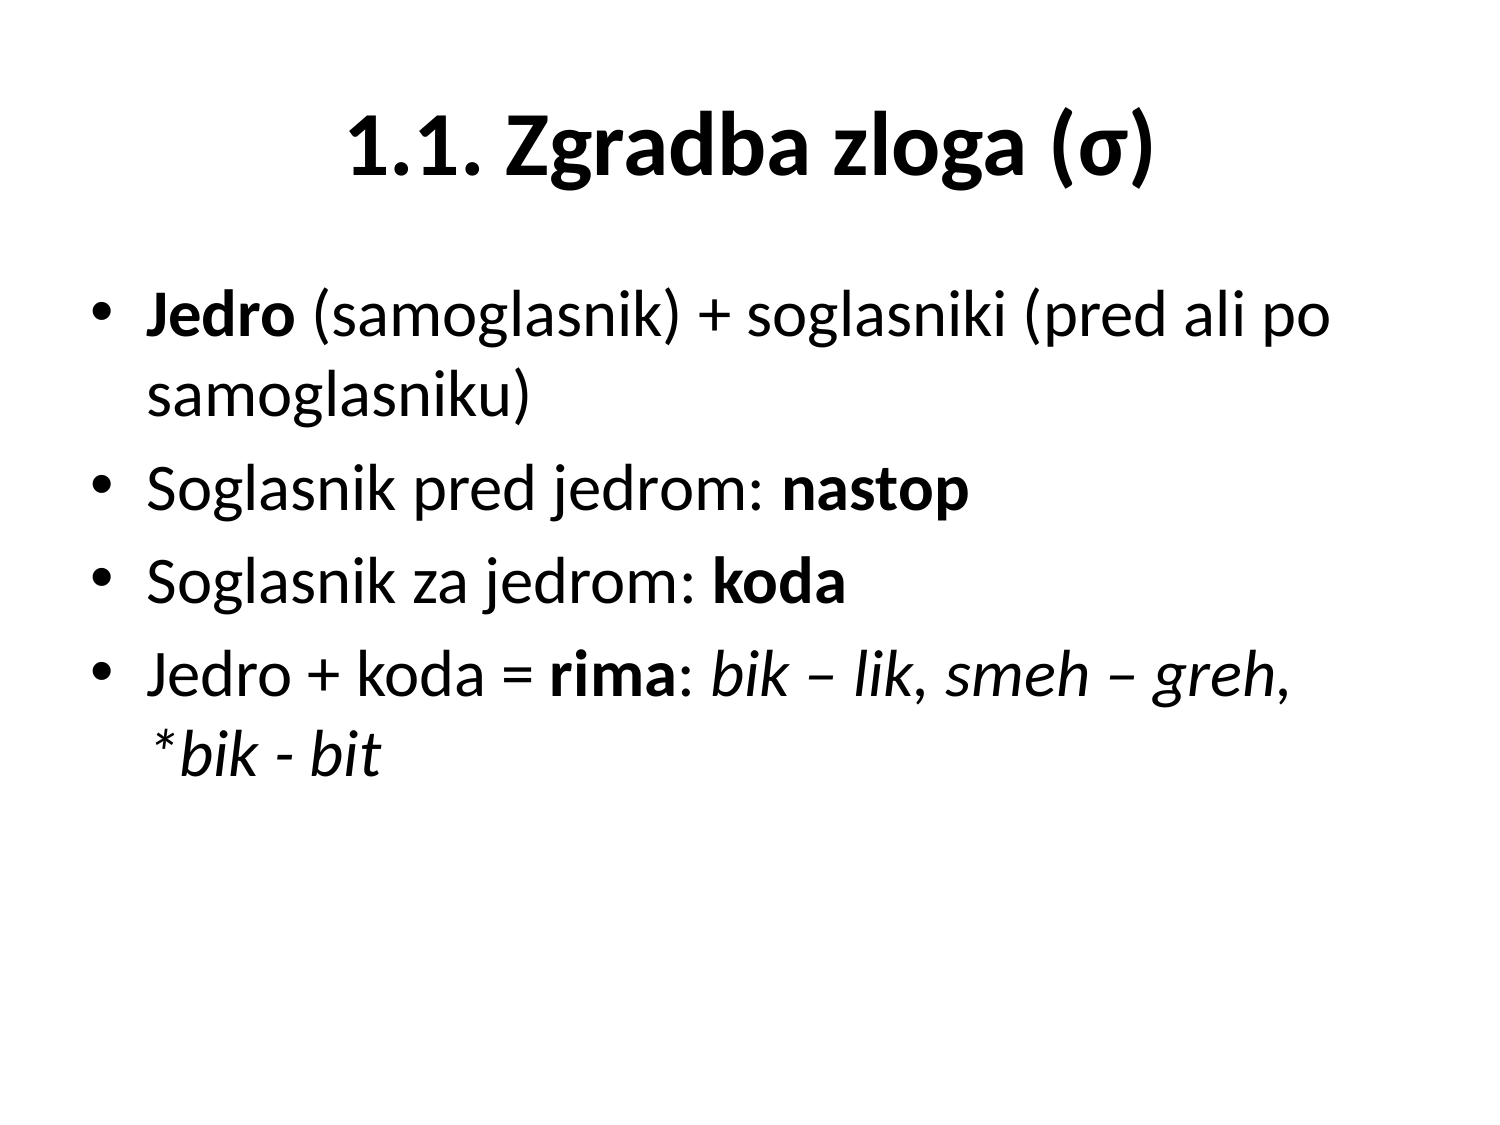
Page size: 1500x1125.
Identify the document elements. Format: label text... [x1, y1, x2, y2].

list Jedro (samoglasnik) + soglasniki (pred ali po samoglasniku) Soglasnik pred jedrom: nastop Soglasnik za jedrom: koda Jedro + koda = rima: bik – lik, smeh – greh, *bik - bit [75, 262, 1425, 1005]
title 1.1. Zgradba zloga (σ) [75, 45, 1425, 233]
